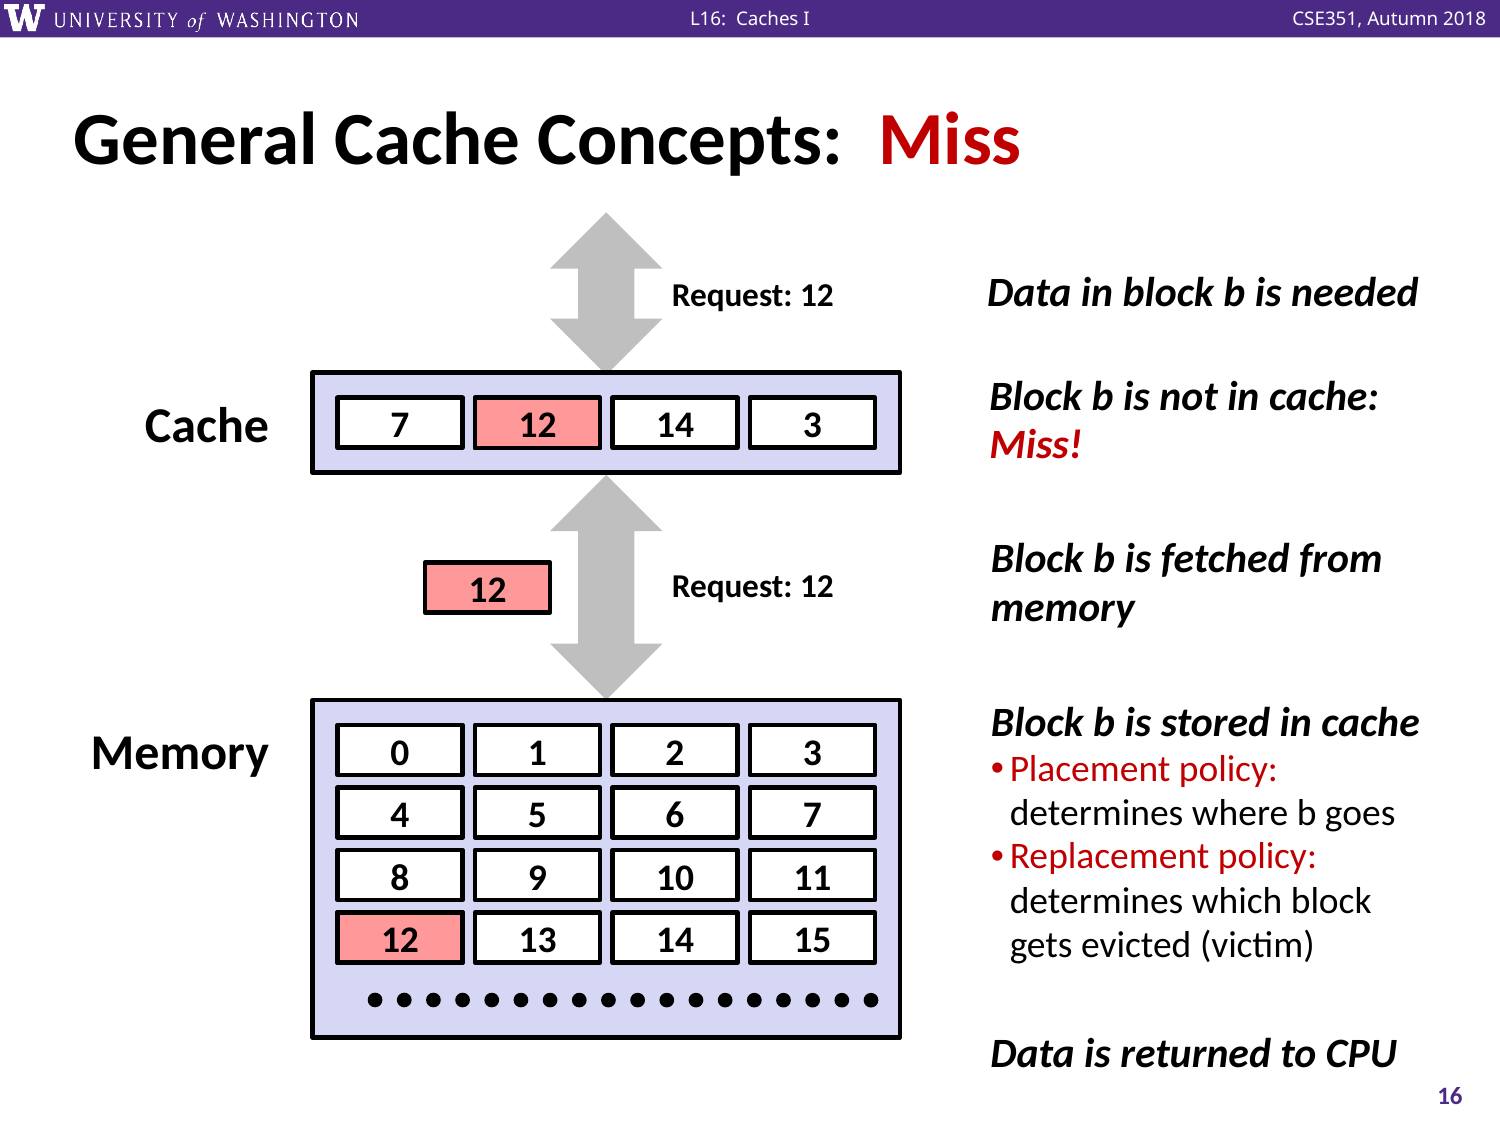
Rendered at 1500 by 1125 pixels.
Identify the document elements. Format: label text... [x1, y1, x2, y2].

text_box 6 [612, 787, 738, 838]
text_box Request: 12 [656, 556, 849, 612]
text_box Block b is not in cache: Miss! [974, 363, 1395, 477]
text_box 7 [337, 397, 463, 448]
text_box [549, 212, 661, 372]
picture [4, 4, 358, 32]
title General Cache Concepts: Miss [58, 71, 1438, 198]
text_box 5 [474, 787, 600, 838]
text_box 14 [612, 912, 738, 963]
text_box 3 [750, 397, 875, 448]
text_box 14 [612, 397, 738, 448]
text_box 12 [474, 397, 600, 448]
text_box 12 [425, 562, 550, 613]
text_box Request: 12 [656, 265, 849, 321]
text_box 3 [750, 725, 875, 775]
text_box 15 [750, 912, 875, 963]
text_box 12 [337, 912, 463, 963]
text_box Data in block b is needed [972, 259, 1434, 324]
text_box 7 [750, 787, 875, 838]
text_box 1 [474, 725, 600, 775]
text_box 9 [474, 849, 600, 900]
text_box [312, 699, 900, 1038]
text_box 11 [750, 849, 875, 900]
text_box 4 [337, 787, 463, 838]
text_box Data is returned to CPU [975, 1020, 1413, 1085]
text_box 10 [612, 849, 738, 900]
text_box [312, 372, 900, 473]
text_box 2 [612, 725, 738, 775]
text_box [549, 474, 663, 699]
text_box Block b is stored in cache Placement policy: determines where b goes Replacement policy: determines which block gets evicted (victim) [976, 689, 1435, 974]
text_box Memory [75, 712, 285, 788]
text_box Block b is fetched from memory [976, 525, 1398, 639]
text_box Cache [130, 385, 285, 460]
text_box 0 [337, 725, 463, 775]
slide_number 16 [1400, 1065, 1500, 1125]
text_box 13 [474, 912, 600, 963]
text_box 8 [337, 849, 463, 900]
